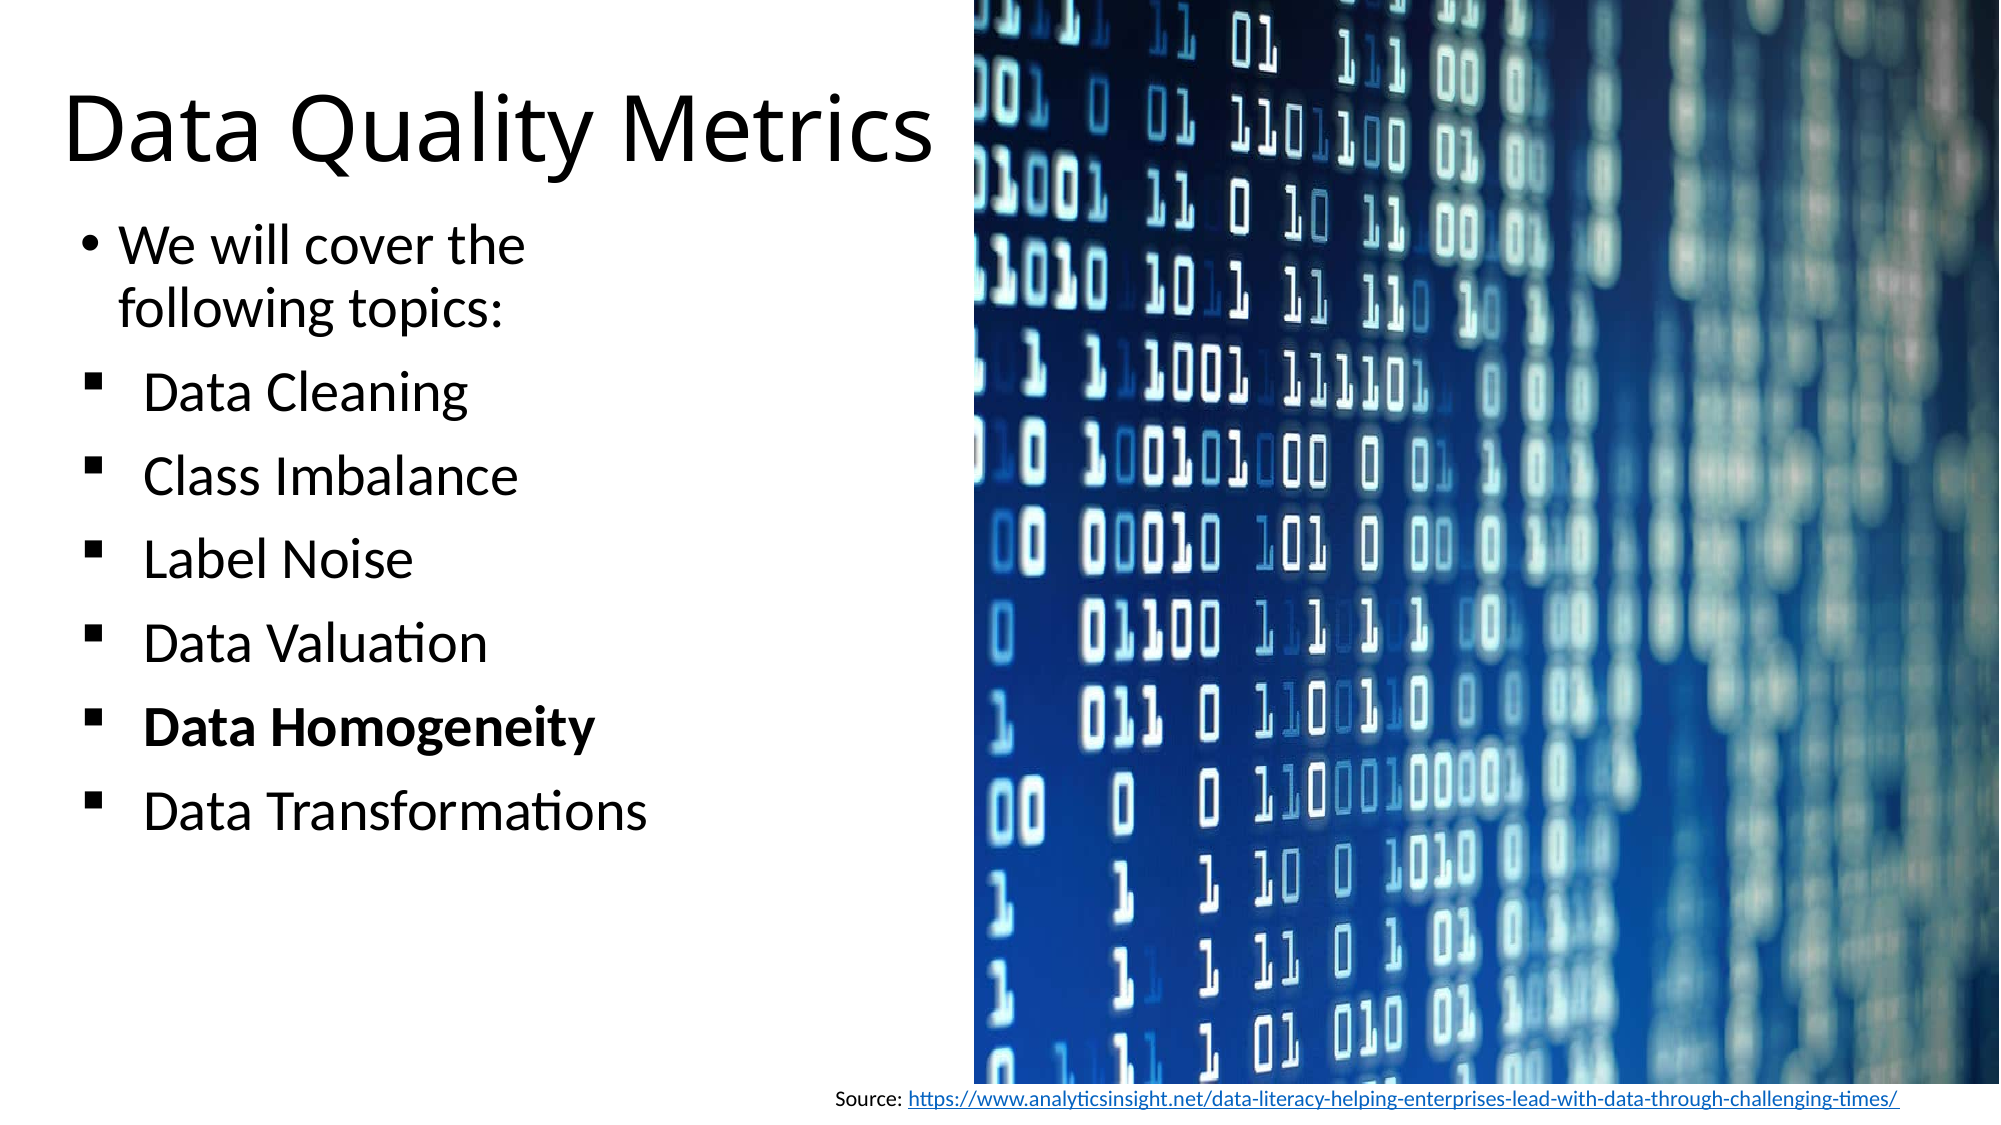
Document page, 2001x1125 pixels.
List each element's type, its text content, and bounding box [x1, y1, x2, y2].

list We will cover the following topics: Data Cleaning Class Imbalance Label Noise Data Valuation Data Homogeneity Data Transformations [65, 206, 722, 1014]
picture [974, 0, 1999, 1084]
text_box Source: https://www.analyticsinsight.net/data-literacy-helping-enterprises-lead-with-data-through-challenging-times/ [820, 1076, 1915, 1119]
title Data Quality Metrics [46, 43, 952, 220]
